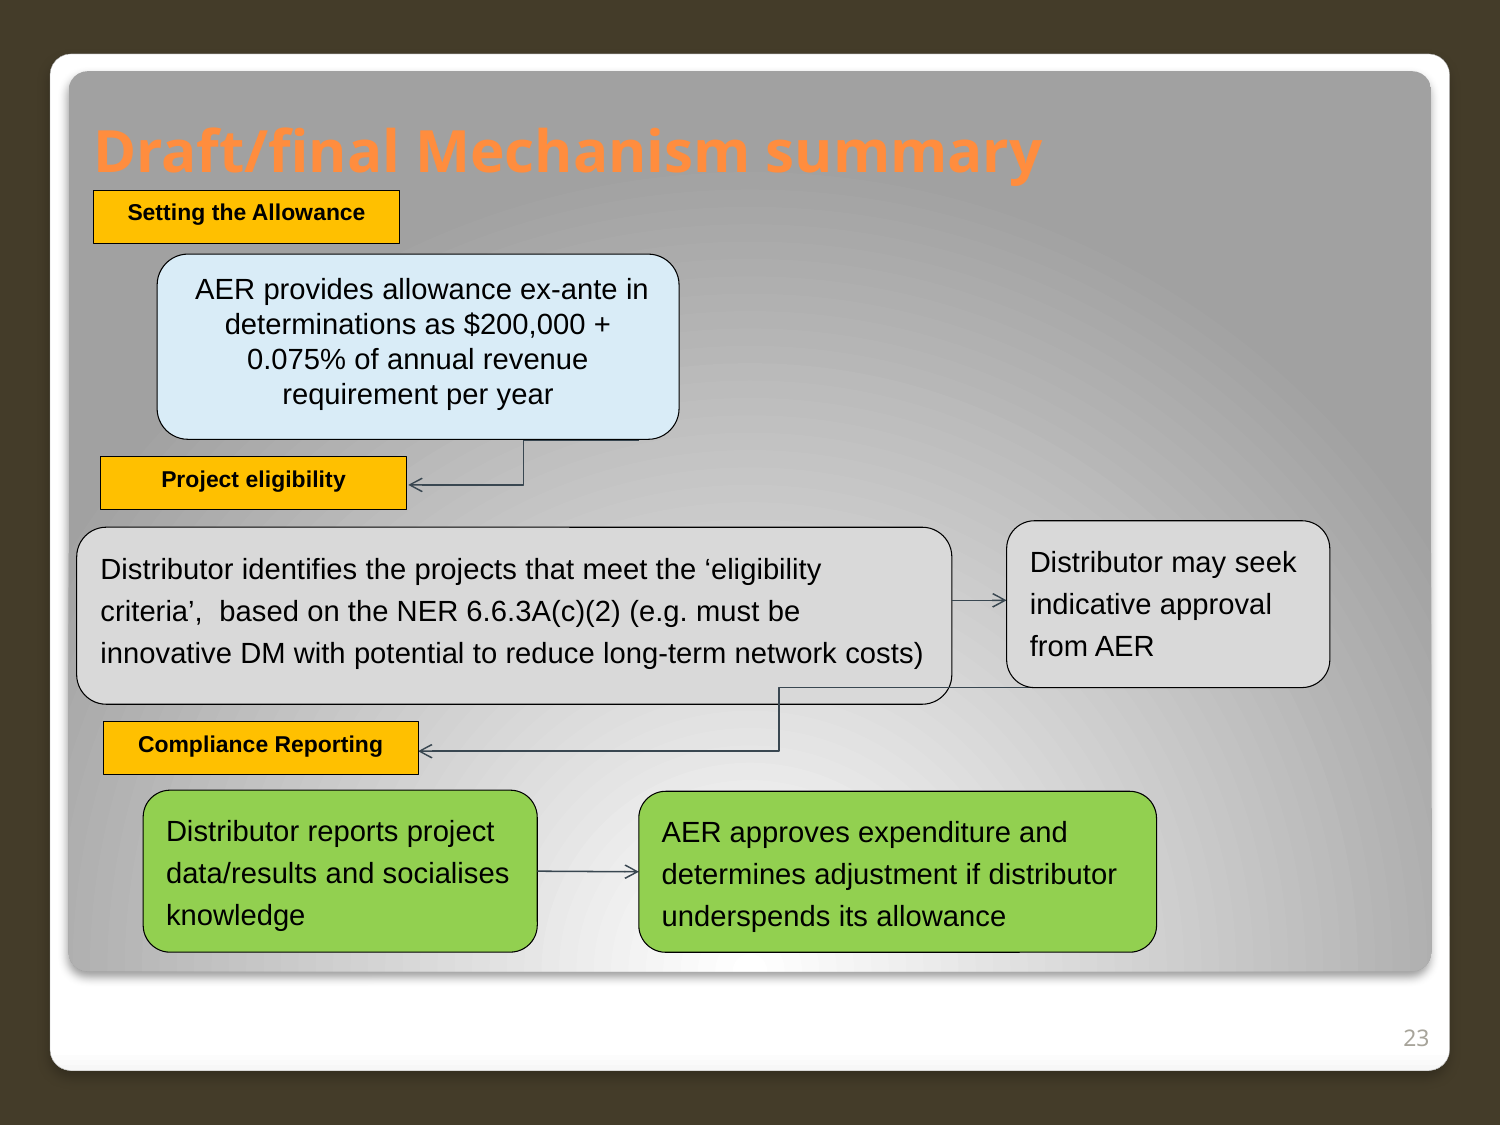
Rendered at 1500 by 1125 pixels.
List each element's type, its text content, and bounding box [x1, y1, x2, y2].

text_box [408, 440, 640, 486]
text_box Project eligibility [100, 456, 407, 510]
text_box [417, 687, 1140, 752]
text_box Distributor reports project data/results and socialises knowledge [143, 790, 538, 953]
text_box AER provides allowance ex-ante in determinations as $200,000 + 0.075% of annual revenue requirement per year [157, 254, 680, 440]
text_box Compliance Reporting [103, 721, 419, 775]
text_box Distributor identifies the projects that meet the ‘eligibility criteria’, based on the NER 6.6.3A(c)(2) (e.g. must be innovative DM with potential to reduce long-term network costs) [76, 527, 952, 705]
slide_number 23 [1369, 1002, 1445, 1063]
title Draft/final Mechanism summary [78, 90, 1421, 192]
text_box Setting the Allowance [93, 190, 400, 244]
text_box Distributor may seek indicative approval from AER [1006, 520, 1330, 688]
text_box AER approves expenditure and determines adjustment if distributor underspends its allowance [638, 791, 1157, 953]
